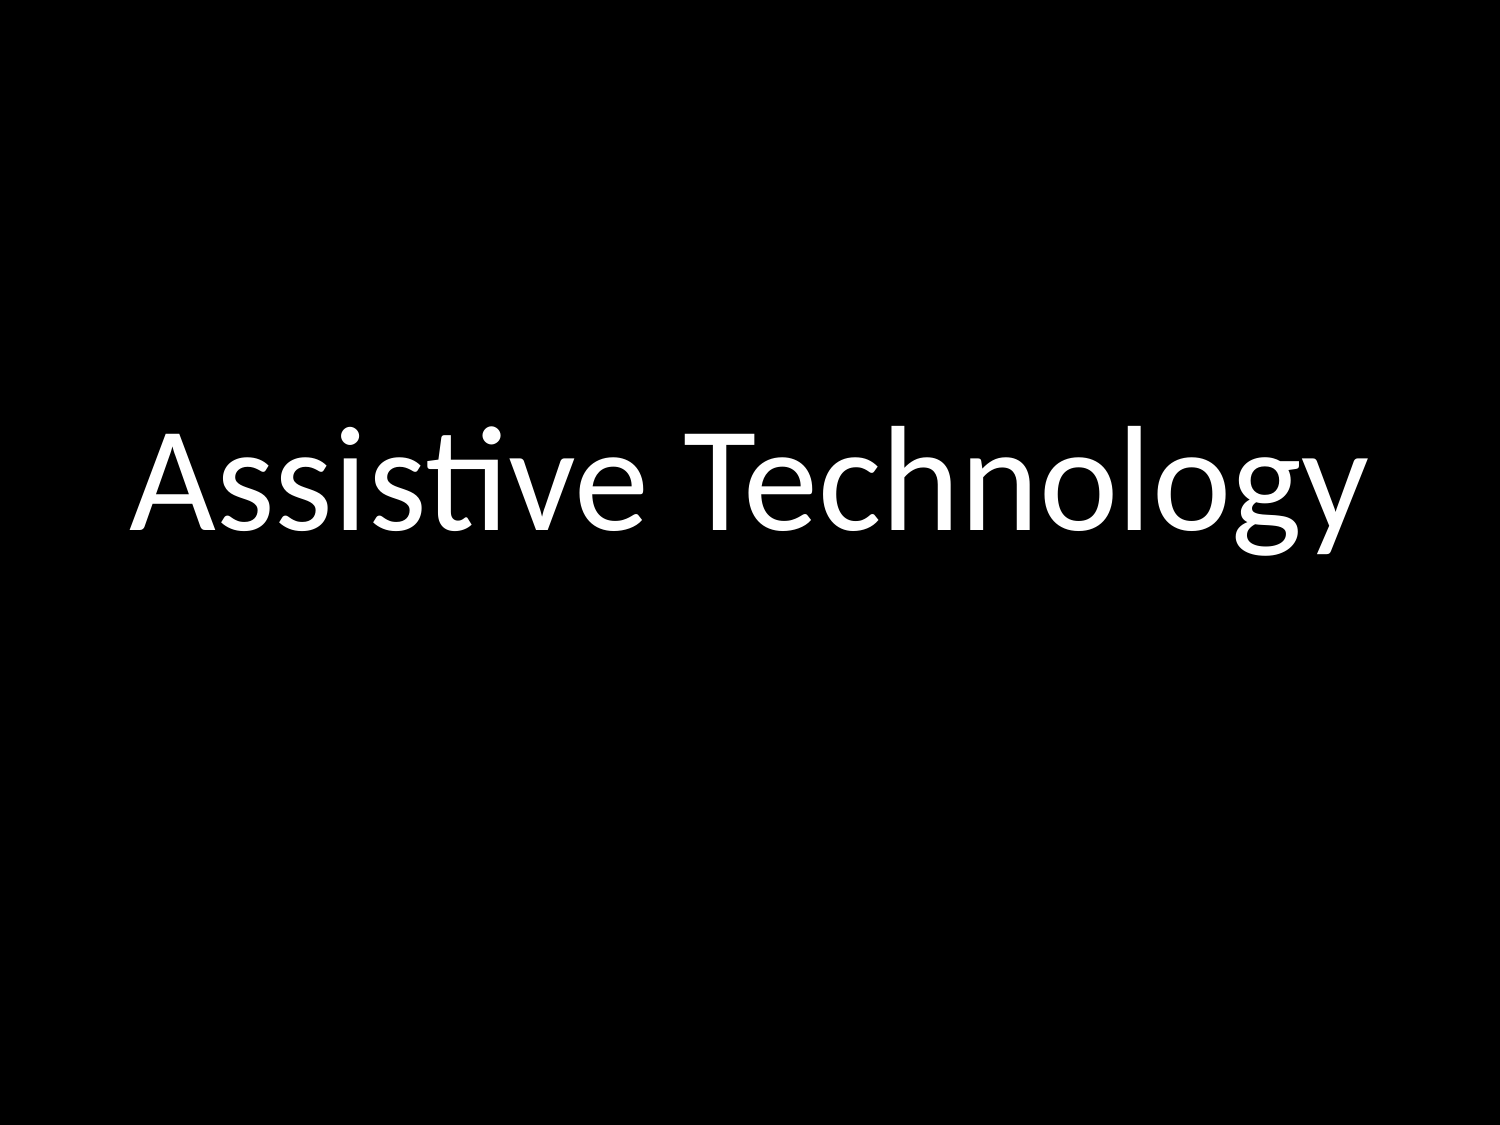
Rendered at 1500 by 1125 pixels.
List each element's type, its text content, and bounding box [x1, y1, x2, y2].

title Assistive Technology [112, 349, 1388, 591]
